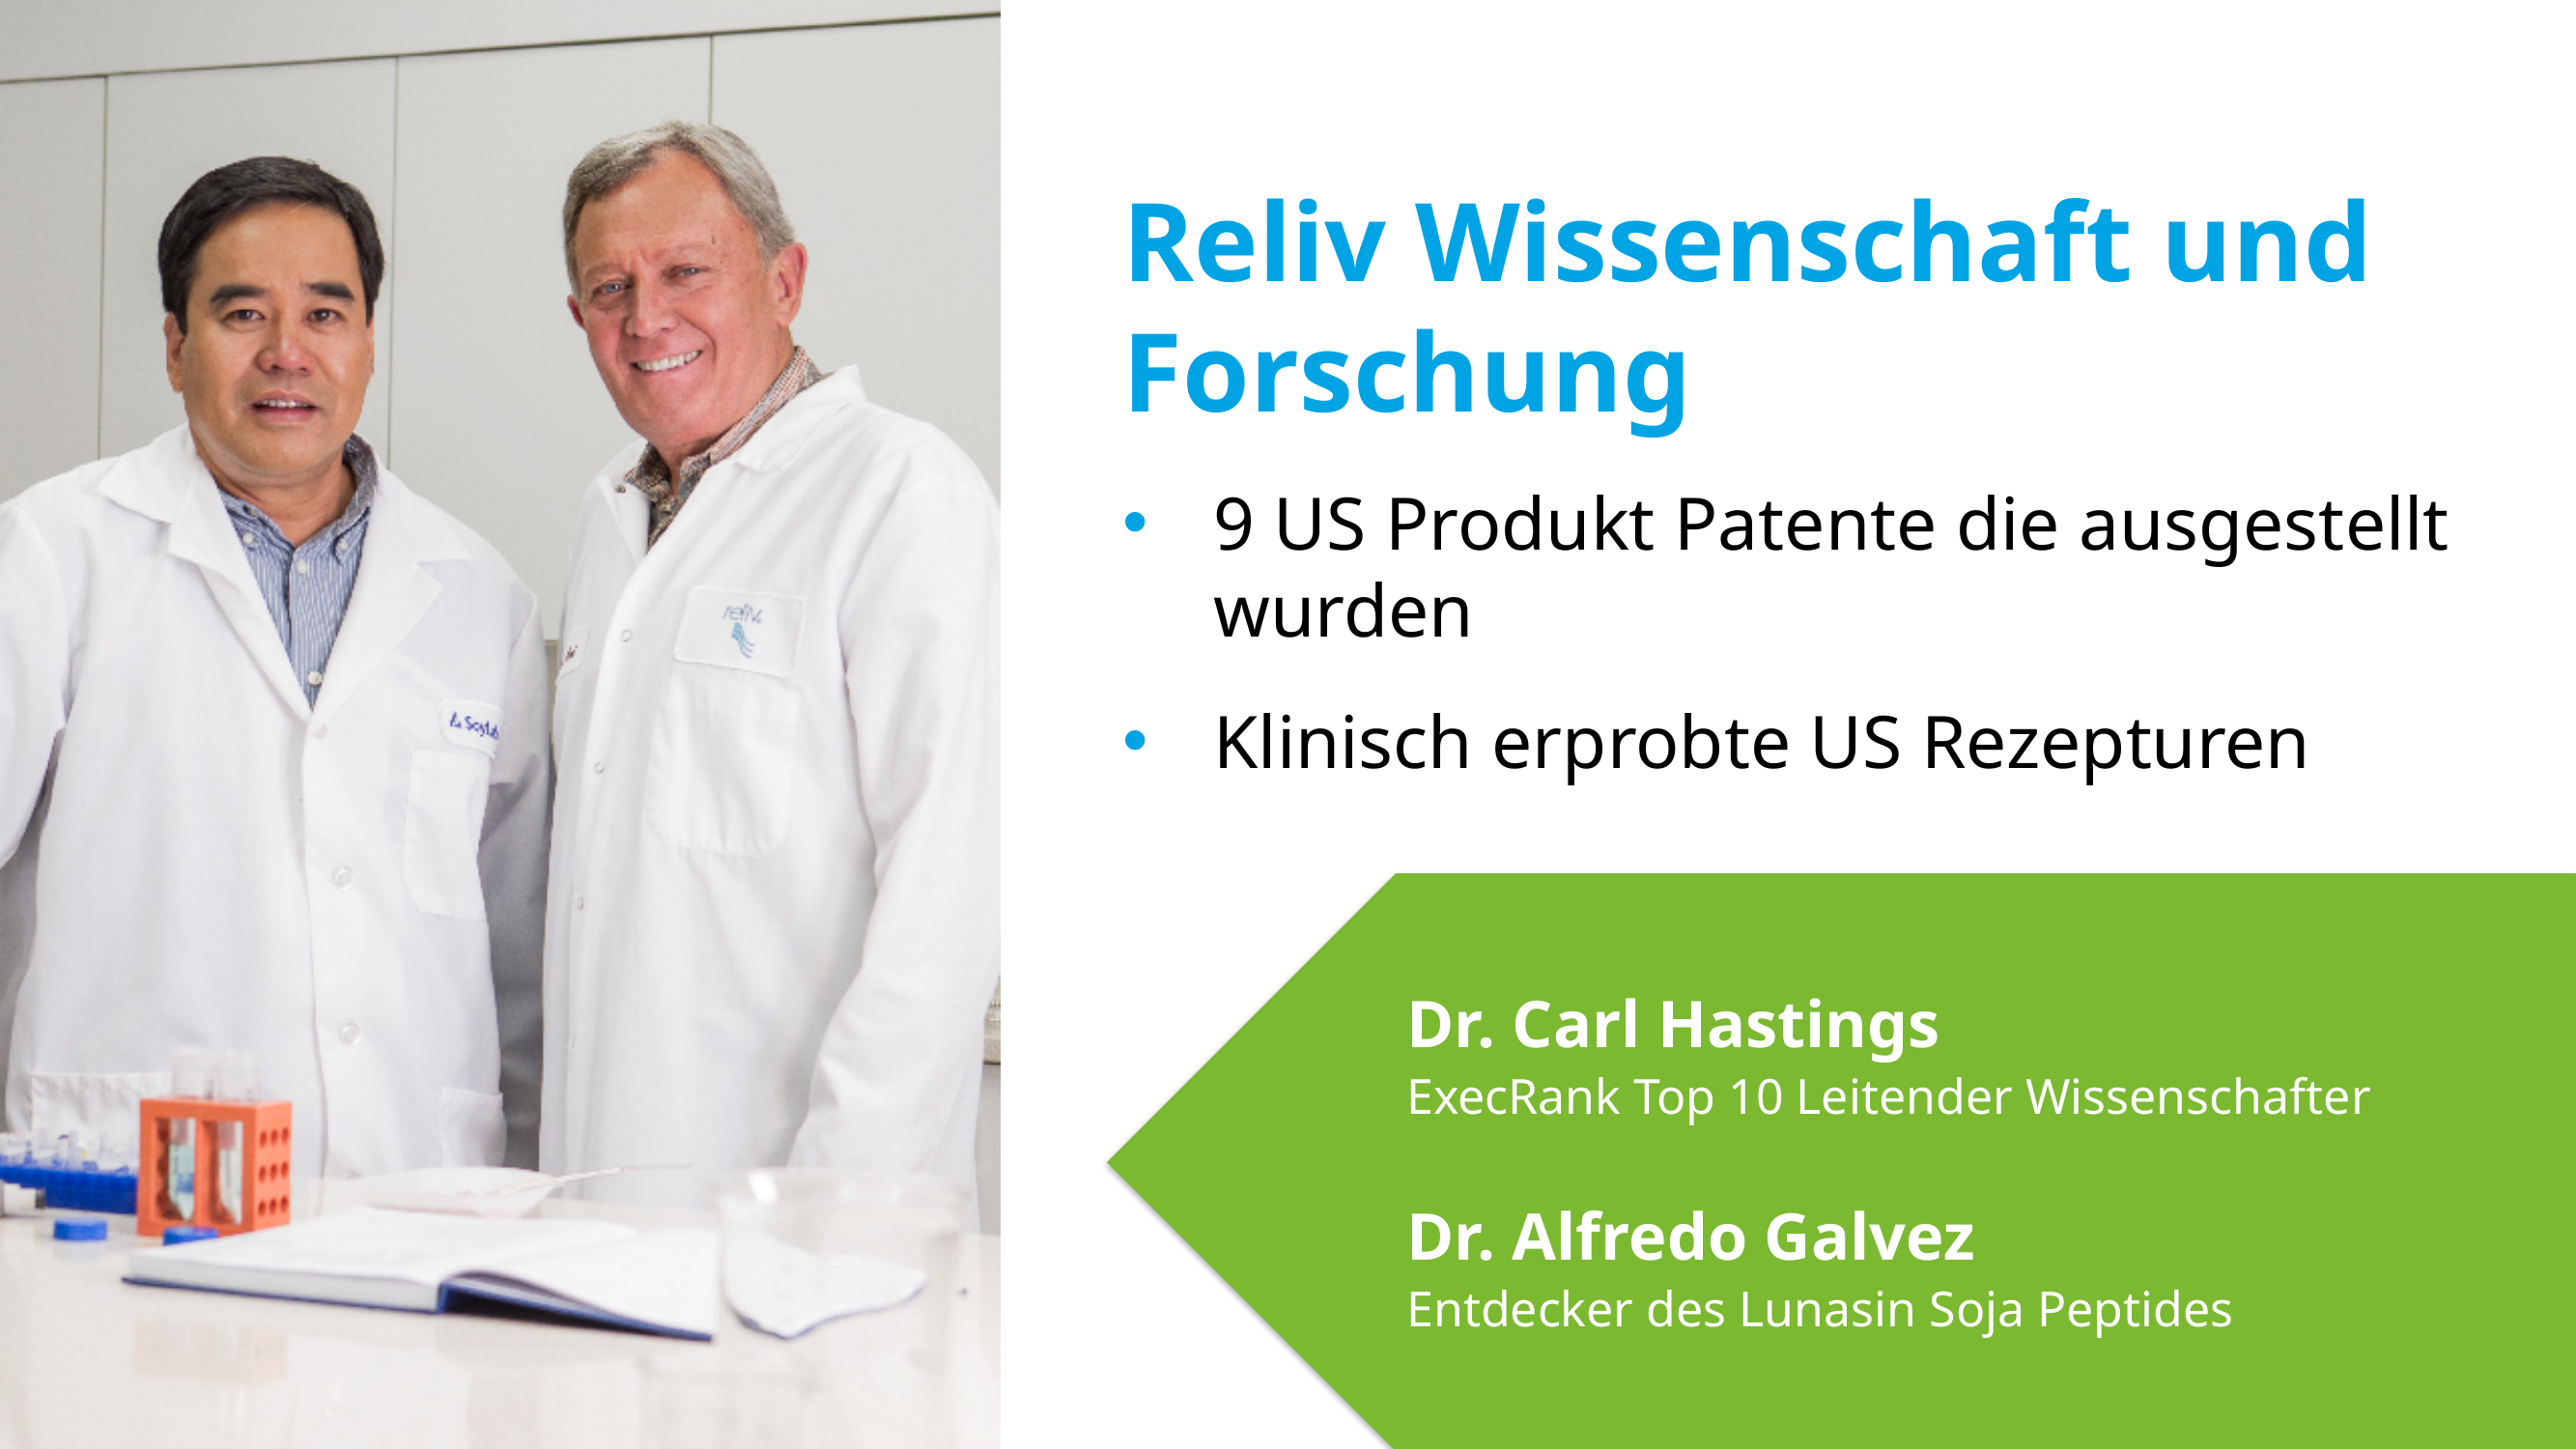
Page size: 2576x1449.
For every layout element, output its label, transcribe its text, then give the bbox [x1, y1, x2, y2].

text_box Reliv Wissenschaft und Forschung 9 US Produkt Patente die ausgestellt wurden Klinisch erprobte US Rezepturen [1107, 164, 2500, 1231]
picture [0, 0, 1001, 1449]
text_box Dr. Carl Hastings ExecRank Top 10 Leitender Wissenschafter Dr. Alfredo Galvez Entdecker des Lunasin Soja Peptides [1392, 968, 2544, 1421]
text_box [1174, 872, 2576, 1449]
